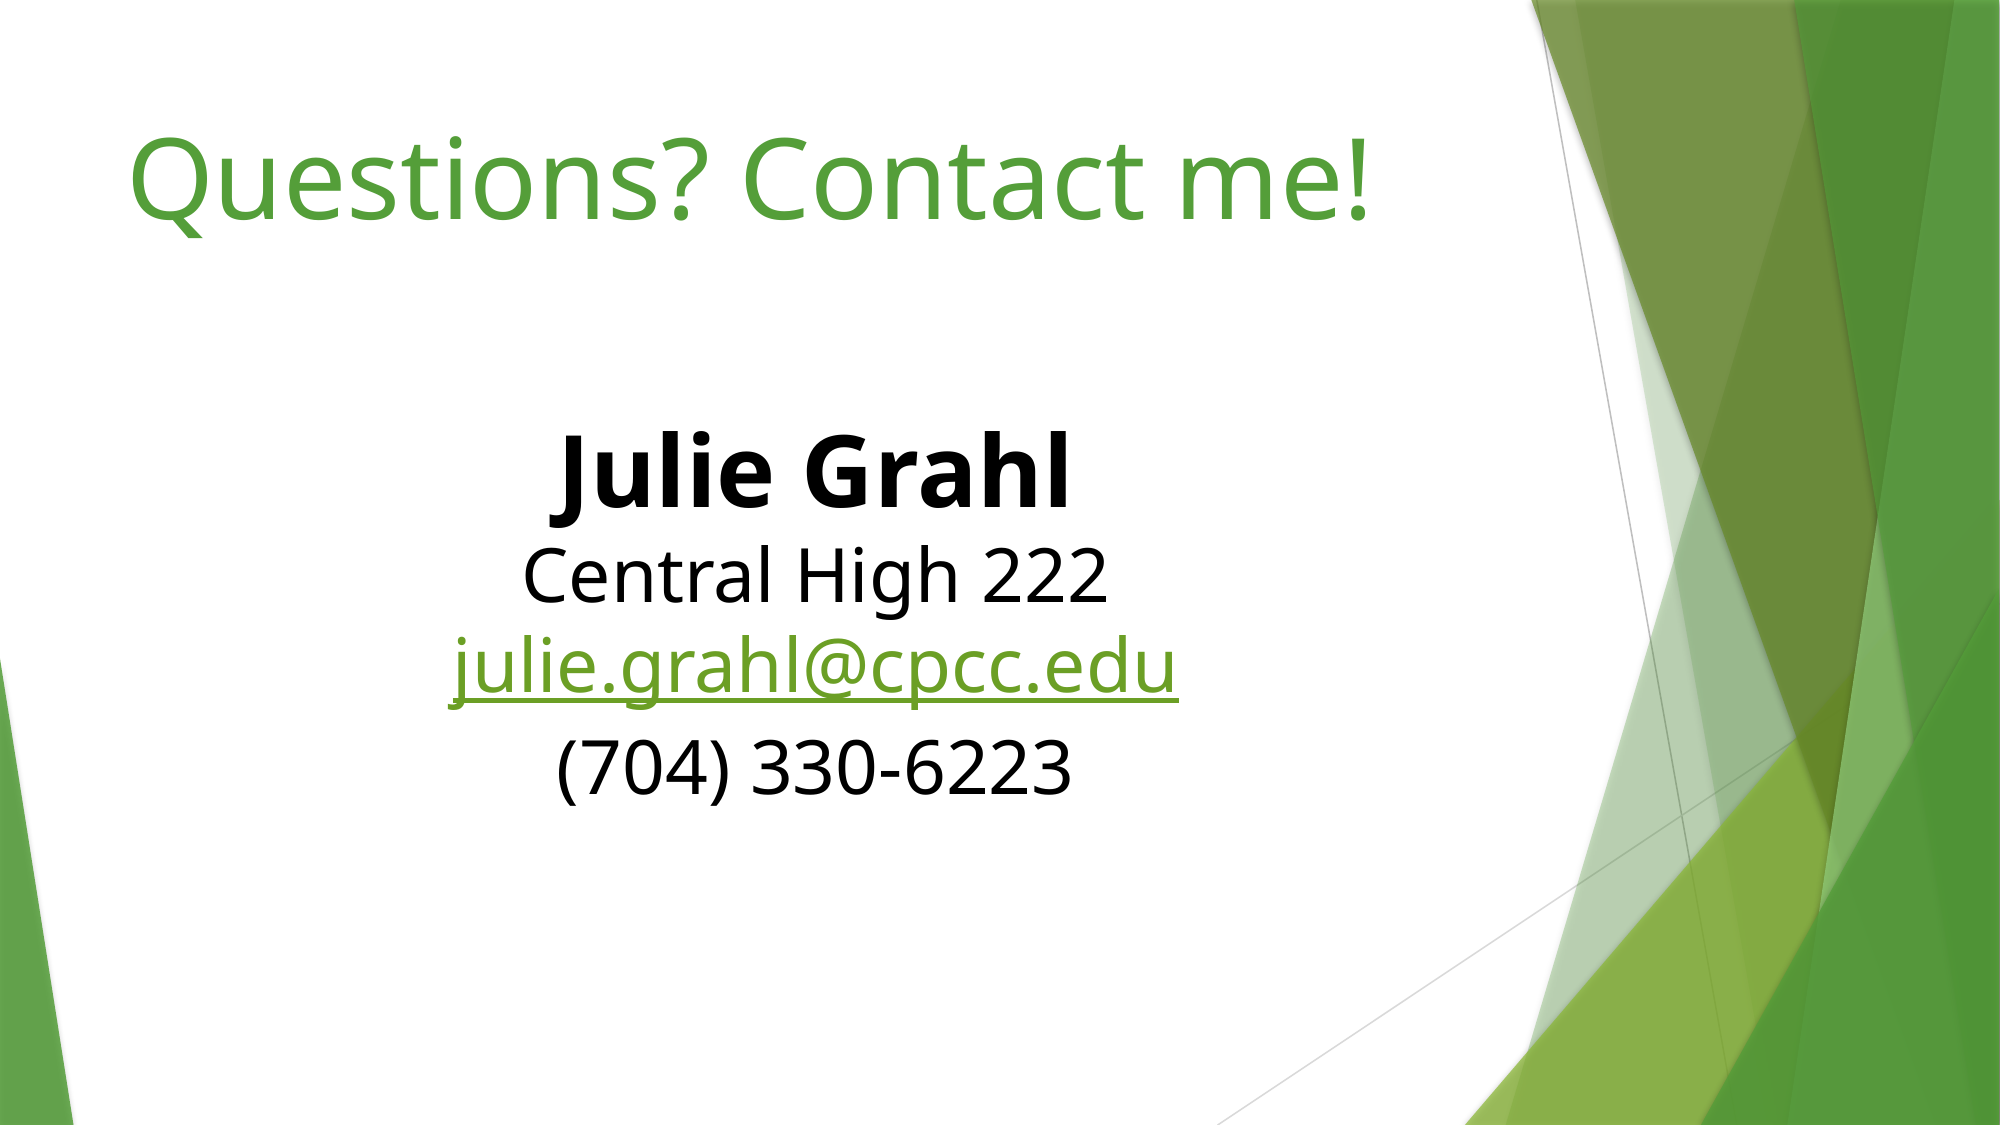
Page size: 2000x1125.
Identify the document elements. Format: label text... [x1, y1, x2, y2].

text_box Julie Grahl Central High 222 julie.grahl@cpcc.edu (704) 330-6223 [438, 399, 1194, 817]
title Questions? Contact me! [111, 99, 1521, 317]
